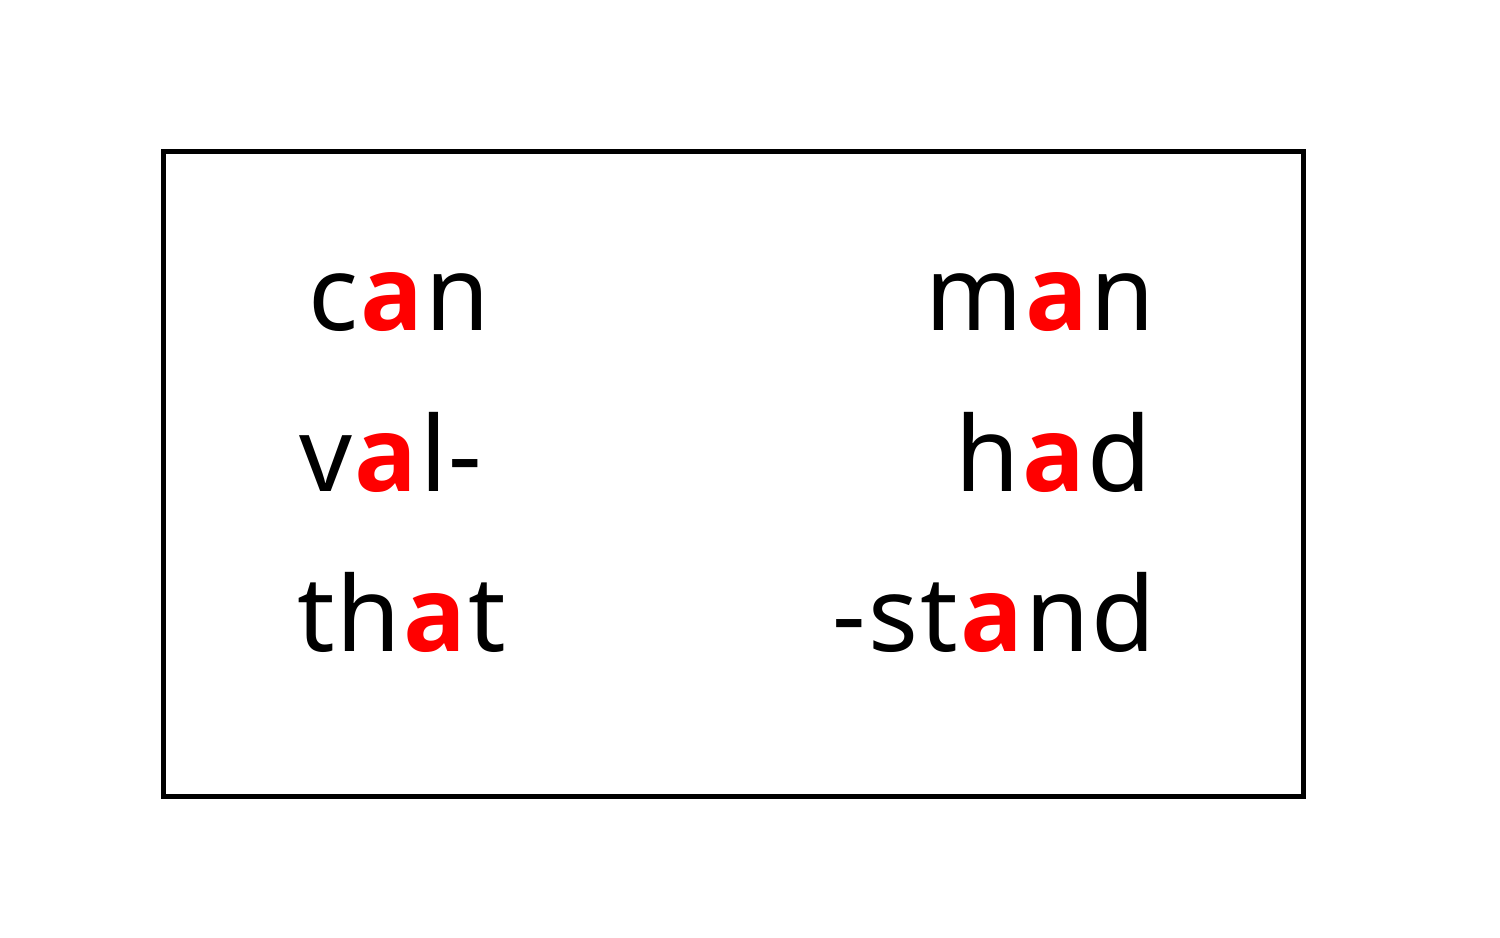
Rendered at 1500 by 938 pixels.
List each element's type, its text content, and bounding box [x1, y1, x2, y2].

text_box [163, 150, 1304, 797]
text_box that [282, 540, 522, 680]
text_box man [910, 218, 1170, 359]
text_box val- [285, 379, 498, 520]
text_box -stand [818, 540, 1172, 680]
text_box had [940, 379, 1167, 520]
text_box can [293, 218, 505, 359]
